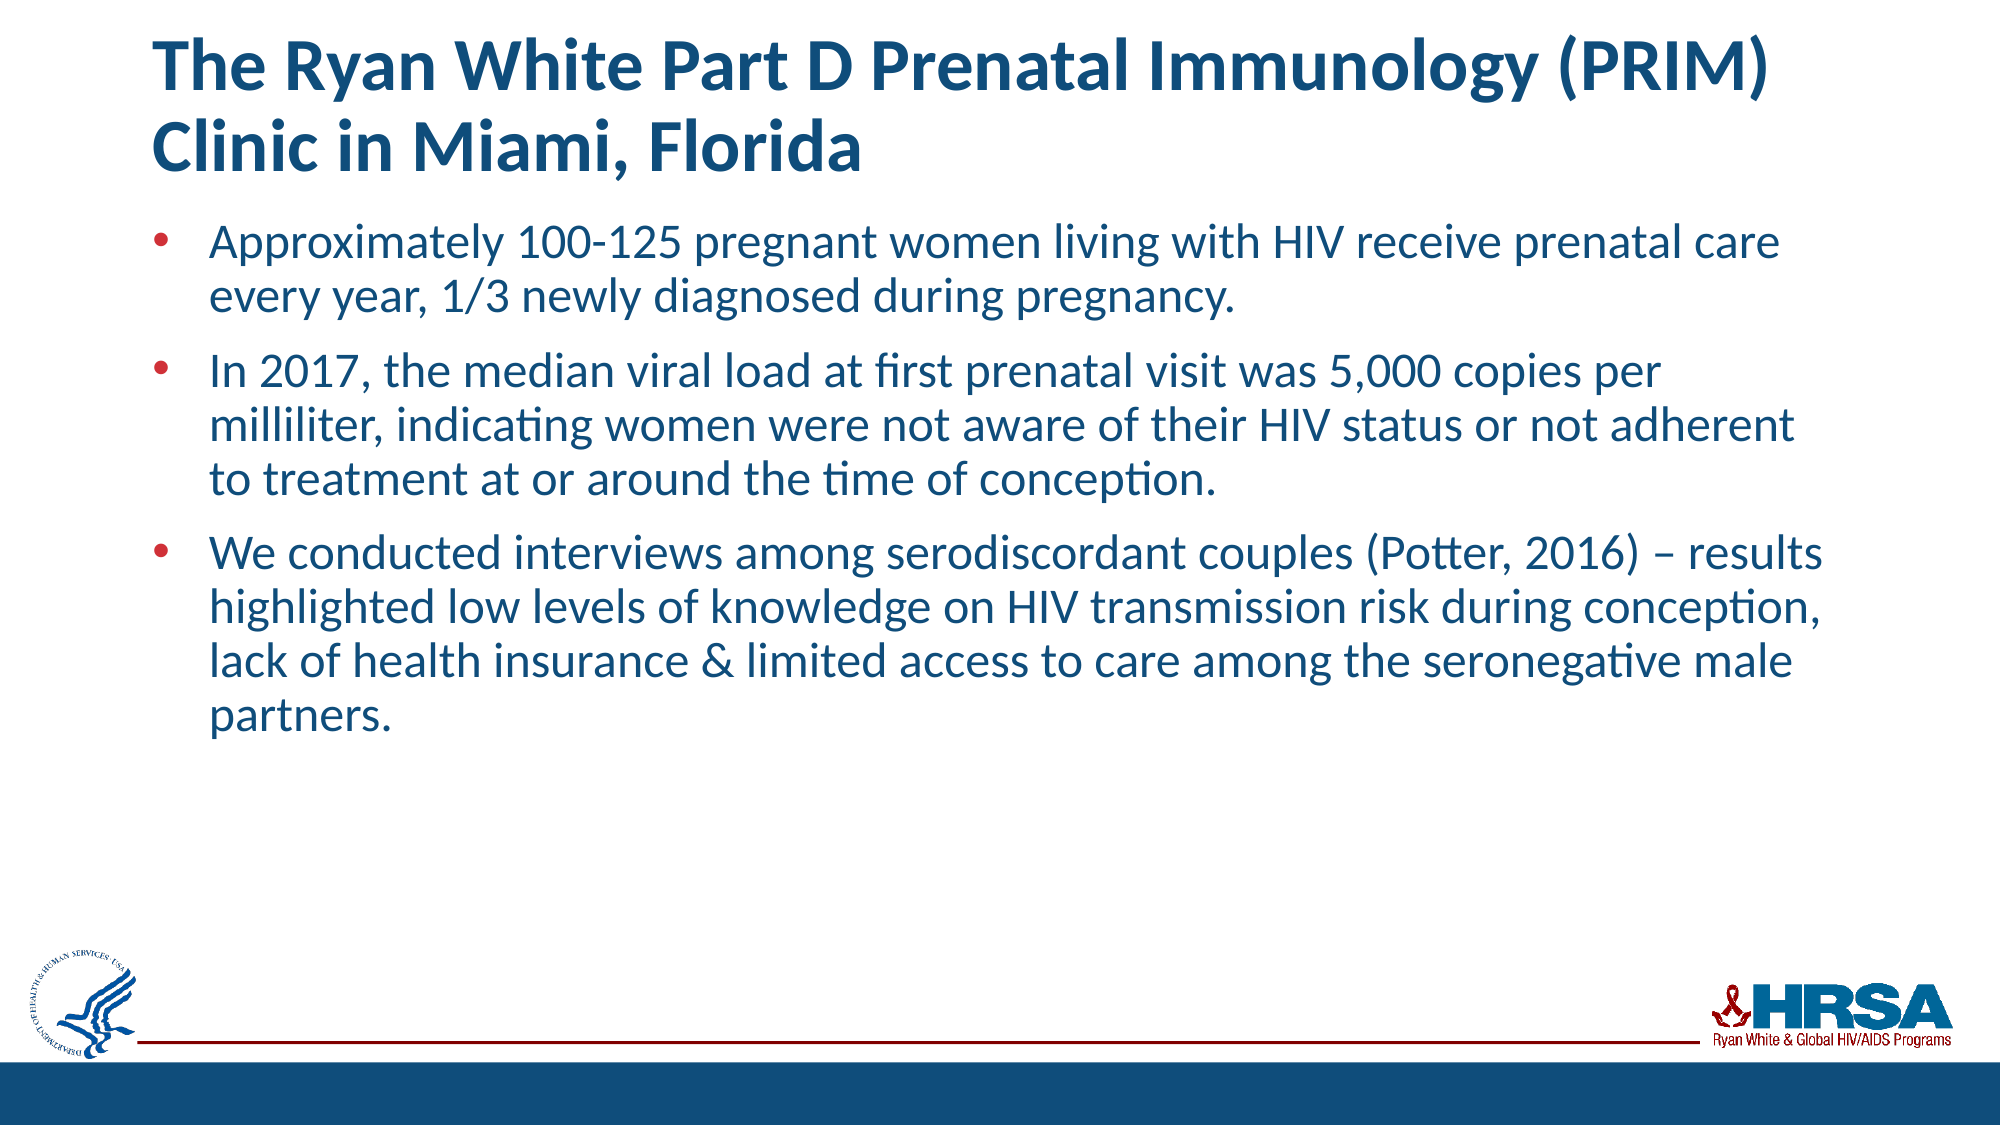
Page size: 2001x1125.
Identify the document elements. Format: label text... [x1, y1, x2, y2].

picture [1872, 983, 1953, 1024]
picture [1922, 1002, 1929, 1012]
picture [1821, 996, 1836, 1003]
title The Ryan White Part D Prenatal Immunology (PRIM) Clinic in Miami, Florida [137, 38, 1863, 175]
picture [1712, 983, 1953, 1048]
picture [24, 946, 141, 1063]
list Approximately 100-125 pregnant women living with HIV receive prenatal care every year, 1/3 newly diagnosed during pregnancy. In 2017, the median viral load at first prenatal visit was 5,000 copies per milliliter, indicating women were not aware of their HIV status or not adherent to treatment at or around the time of conception. We conducted interviews among serodiscordant couples (Potter, 2016) – results highlighted low levels of knowledge on HIV transmission risk during conception, lack of health insurance & limited access to care among the seronegative male partners. [137, 207, 1863, 927]
